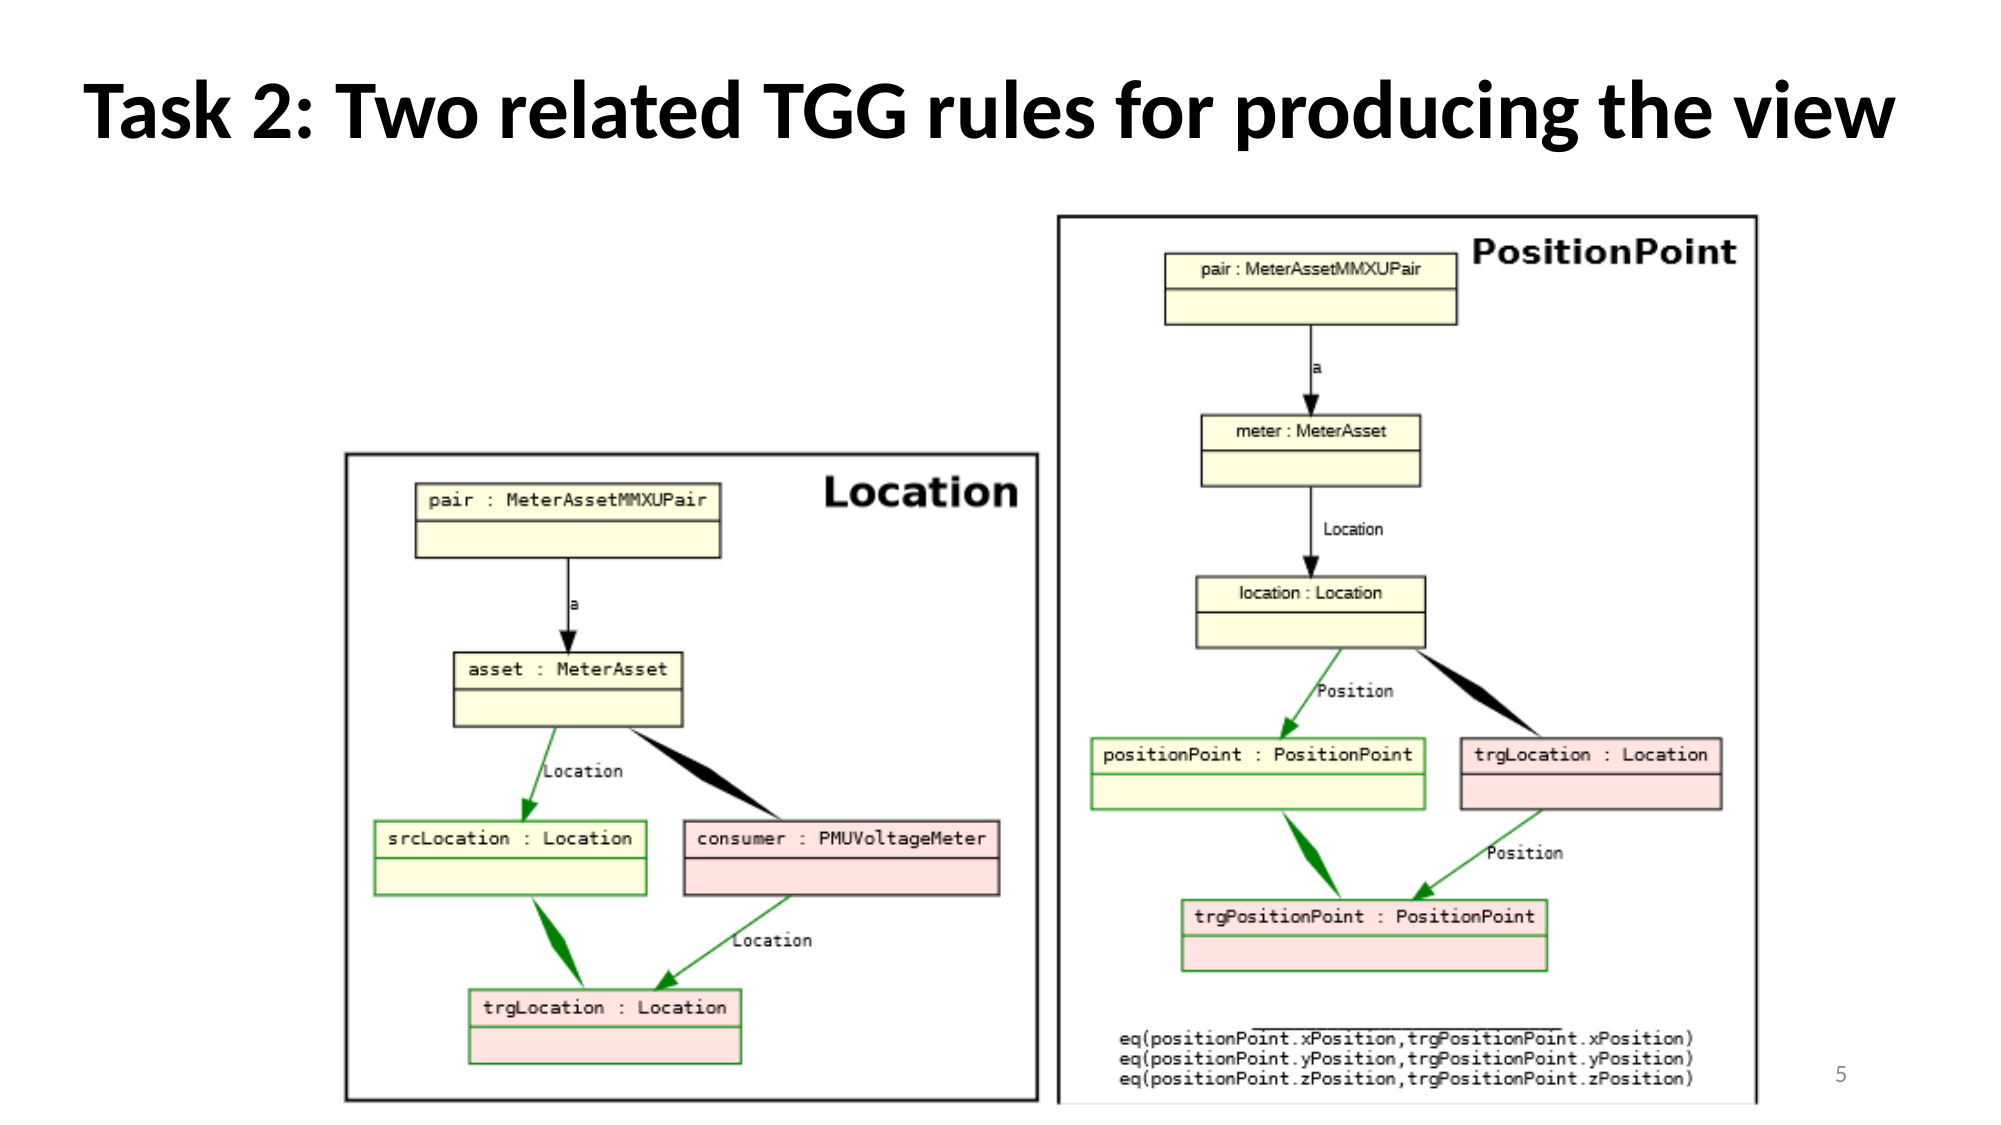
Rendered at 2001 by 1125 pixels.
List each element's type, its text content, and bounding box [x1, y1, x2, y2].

slide_number 5 [1783, 1042, 1863, 1103]
title Task 2: Two related TGG rules for producing the view [0, 2, 2000, 220]
picture [99, 193, 1783, 1125]
